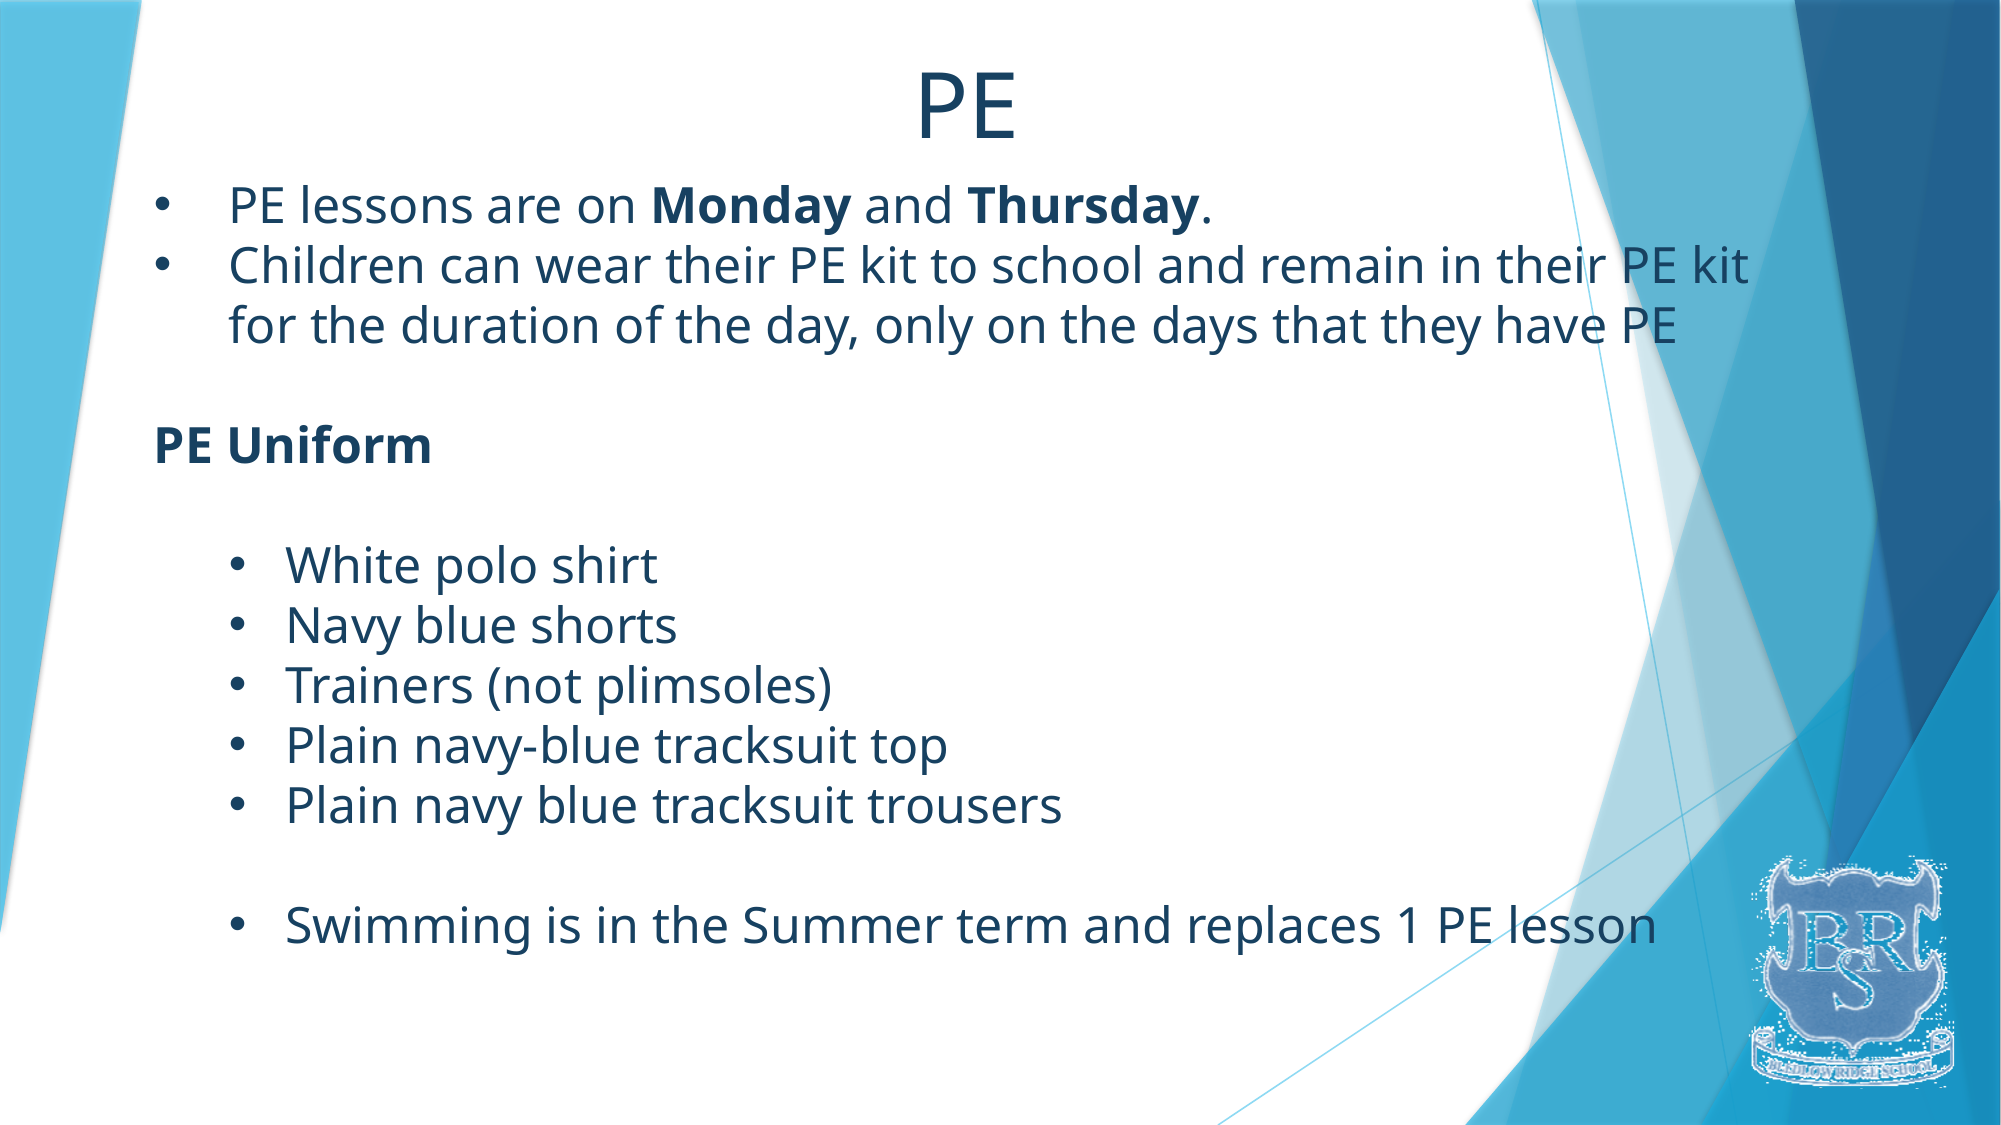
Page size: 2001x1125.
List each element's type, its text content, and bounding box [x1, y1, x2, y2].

text_box PE lessons are on Monday and Thursday. Children can wear their PE kit to school and remain in their PE kit for the duration of the day, only on the days that they have PE PE Uniform White polo shirt Navy blue shorts Trainers (not plimsoles) Plain navy-blue tracksuit top Plain navy blue tracksuit trousers Swimming is in the Summer term and replaces 1 PE lesson [138, 165, 1784, 1021]
text_box PE [165, 21, 1768, 165]
picture [1744, 853, 1958, 1090]
text_box [0, 1, 140, 933]
